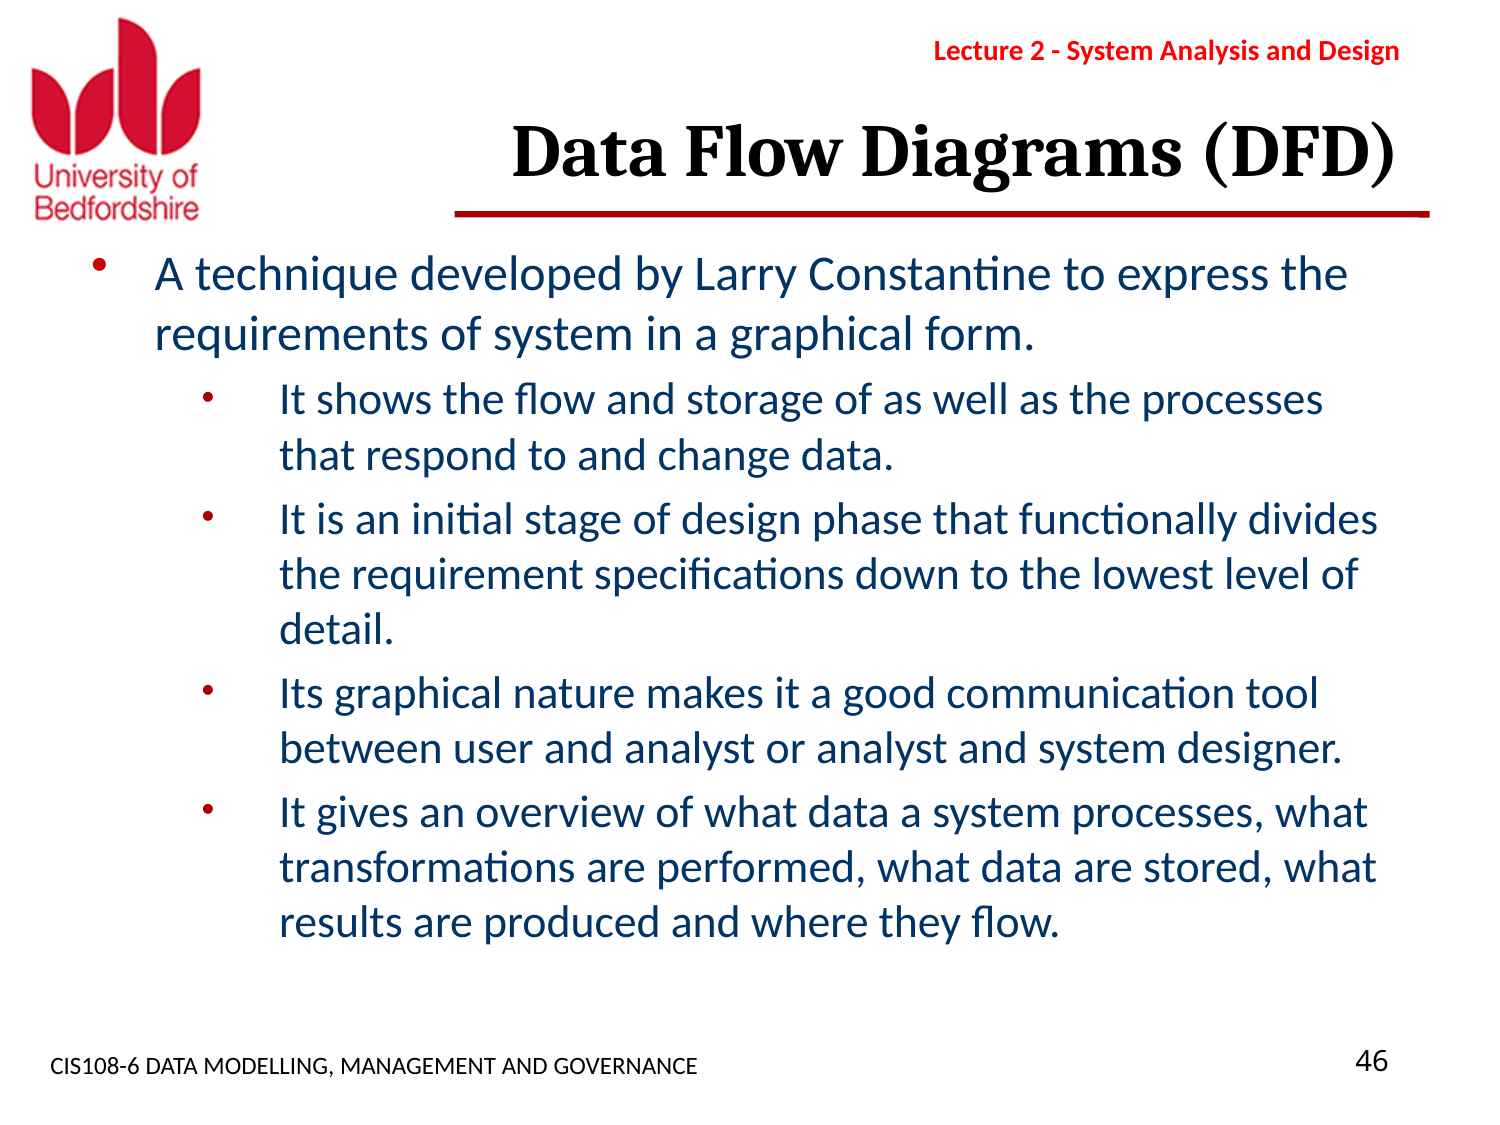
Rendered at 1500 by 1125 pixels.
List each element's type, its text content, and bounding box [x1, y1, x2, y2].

list A technique developed by Larry Constantine to express the requirements of system in a graphical form. It shows the flow and storage of as well as the processes that respond to and change data. It is an initial stage of design phase that functionally divides the requirement specifications down to the lowest level of detail. Its graphical nature makes it a good communication tool between user and analyst or analyst and system designer. It gives an overview of what data a system processes, what transformations are performed, what data are stored, what results are produced and where they flow. [76, 232, 1424, 1001]
footer CIS108-6 DATA MODELLING, MANAGEMENT AND GOVERNANCE [35, 1035, 750, 1095]
slide_number Lecture 2 - System Analysis and Design [856, 18, 1416, 79]
picture [0, 0, 237, 236]
title Data Flow Diagrams (DFD) [265, 90, 1416, 203]
